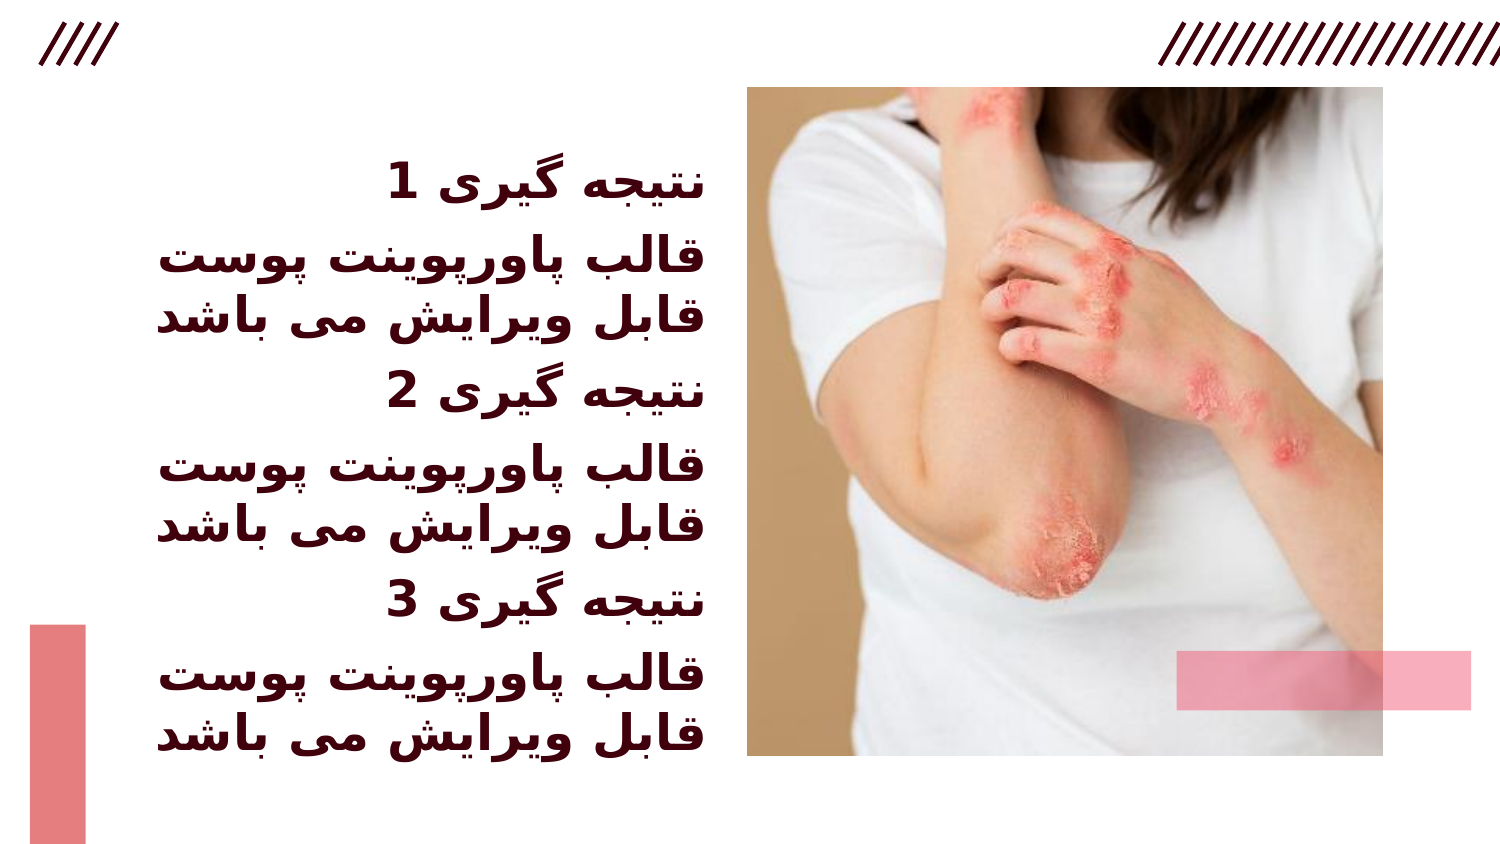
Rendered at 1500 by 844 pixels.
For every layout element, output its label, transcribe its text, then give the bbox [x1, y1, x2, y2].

subtitle نتیجه گیری 1 [117, 133, 723, 209]
subtitle قالب پاورپوینت پوست قابل ویرایش می باشد [117, 418, 723, 502]
subtitle قالب پاورپوینت پوست قابل ویرایش می باشد [117, 209, 723, 293]
subtitle قالب پاورپوینت پوست قابل ویرایش می باشد [117, 627, 723, 711]
text_box [1383, 650, 1472, 711]
subtitle نتیجه گیری 3 [117, 551, 723, 627]
subtitle نتیجه گیری 2 [117, 342, 723, 418]
picture [747, 87, 1383, 756]
